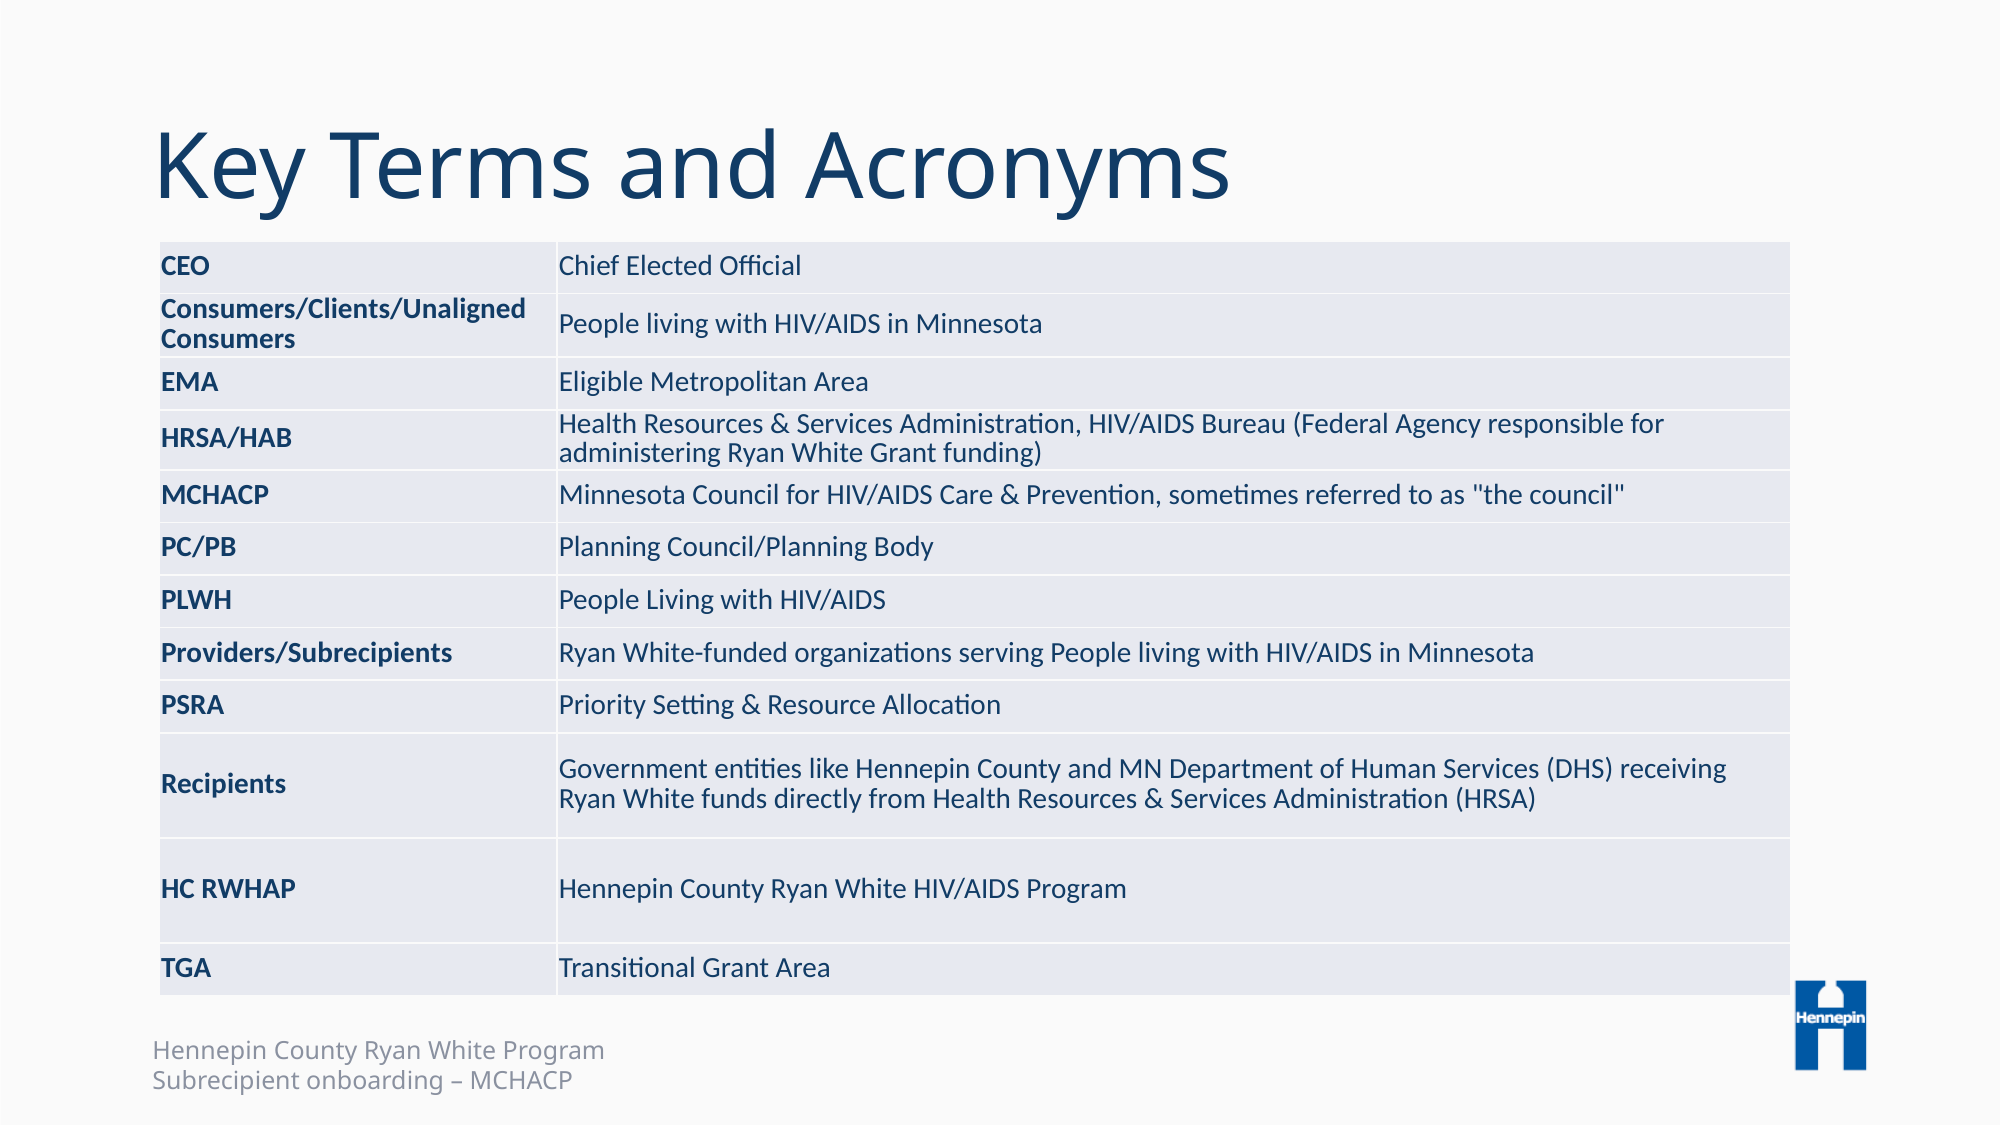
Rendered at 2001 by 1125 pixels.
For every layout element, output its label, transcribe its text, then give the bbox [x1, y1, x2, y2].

table_cell HC RWHAP [160, 839, 556, 942]
table_cell PLWH [160, 576, 556, 627]
table_cell Recipients [160, 734, 556, 837]
table_header CEO [160, 242, 556, 293]
table_cell HRSA/HAB [160, 411, 556, 469]
table_cell Transitional Grant Area [558, 944, 1790, 995]
table_cell Government entities like Hennepin County and MN Department of Human Services (DHS) receiving Ryan White funds directly from Health Resources & Services Administration (HRSA) [558, 734, 1790, 837]
table_cell Priority Setting & Resource Allocation [558, 681, 1790, 732]
table_cell PC/PB [160, 523, 556, 574]
table_cell TGA [160, 944, 556, 995]
table_cell PSRA [160, 681, 556, 732]
table_header Chief Elected Official [558, 242, 1790, 293]
table_cell Health Resources & Services Administration, HIV/AIDS Bureau (Federal Agency responsible for administering Ryan White Grant funding) [558, 411, 1790, 469]
table_cell Eligible Metropolitan Area [558, 358, 1790, 409]
table_cell MCHACP [160, 471, 556, 522]
table_cell People Living with HIV/AIDS [558, 576, 1790, 627]
table_cell Planning Council/Planning Body [558, 523, 1790, 574]
table_cell Ryan White-funded organizations serving People living with HIV/AIDS in Minnesota [558, 628, 1790, 679]
table_cell People living with HIV/AIDS in Minnesota [558, 294, 1790, 356]
table_cell Consumers/Clients/Unaligned Consumers [160, 294, 556, 356]
table_cell Providers/Subrecipients [160, 628, 556, 679]
picture [0, 0, 2001, 1125]
table_cell EMA [160, 358, 556, 409]
table_cell Hennepin County Ryan White HIV/AIDS Program [558, 839, 1790, 942]
table_cell Minnesota Council for HIV/AIDS Care & Prevention, sometimes referred to as "the council" [558, 471, 1790, 522]
text_box Hennepin County Ryan White Program Subrecipient onboarding – MCHACP [137, 1035, 813, 1095]
title Key Terms and Acronyms [137, 59, 1863, 278]
